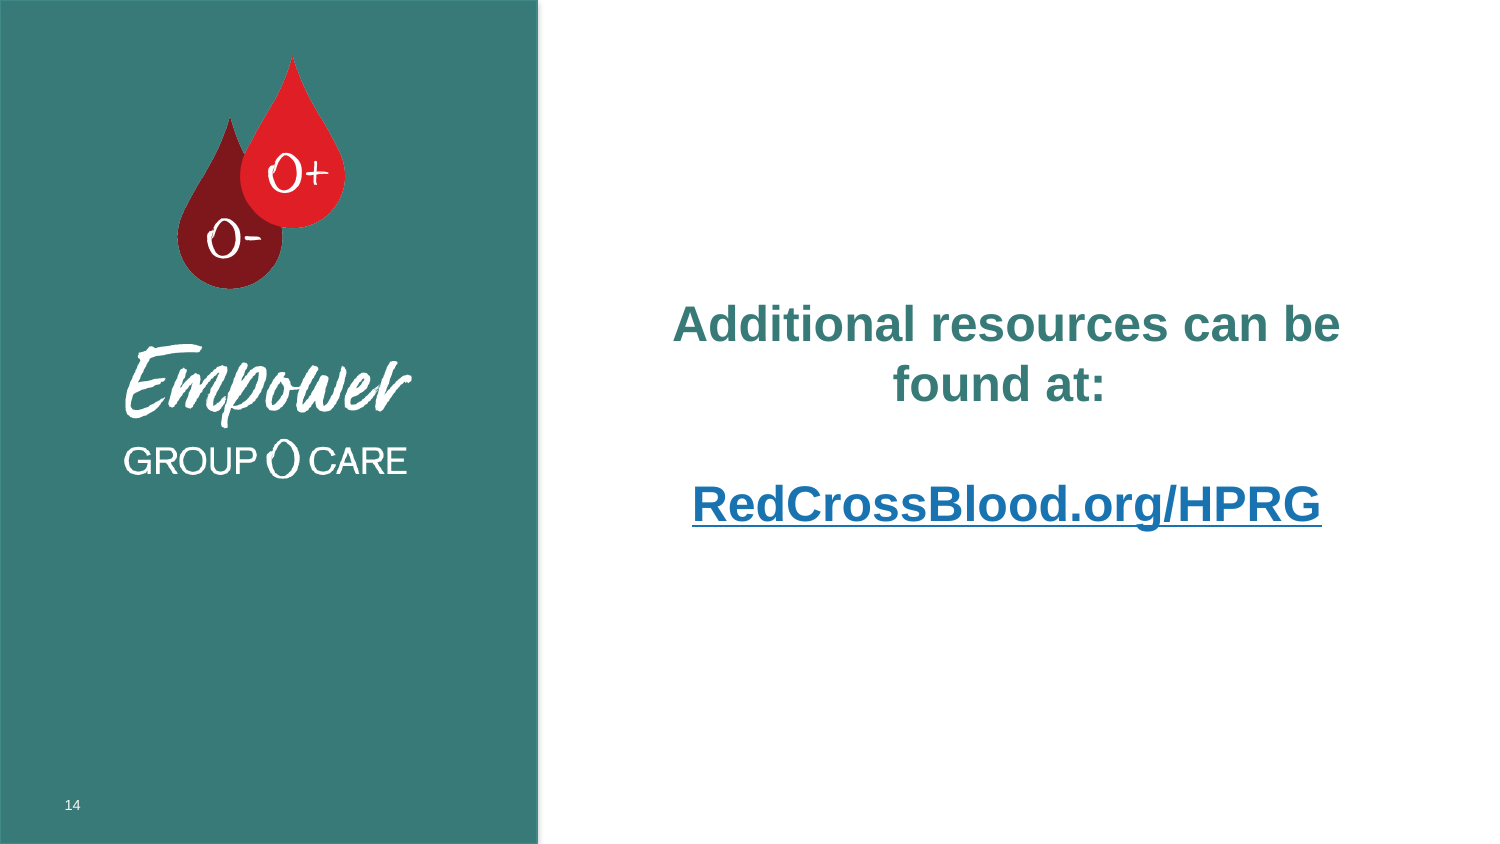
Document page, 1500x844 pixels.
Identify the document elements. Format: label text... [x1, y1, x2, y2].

text_box [0, 0, 538, 844]
picture [177, 55, 345, 289]
picture [124, 344, 413, 479]
title Additional resources can be found at: RedCrossBlood.org/HPRG [661, 241, 1352, 582]
slide_number 14 [47, 781, 96, 827]
